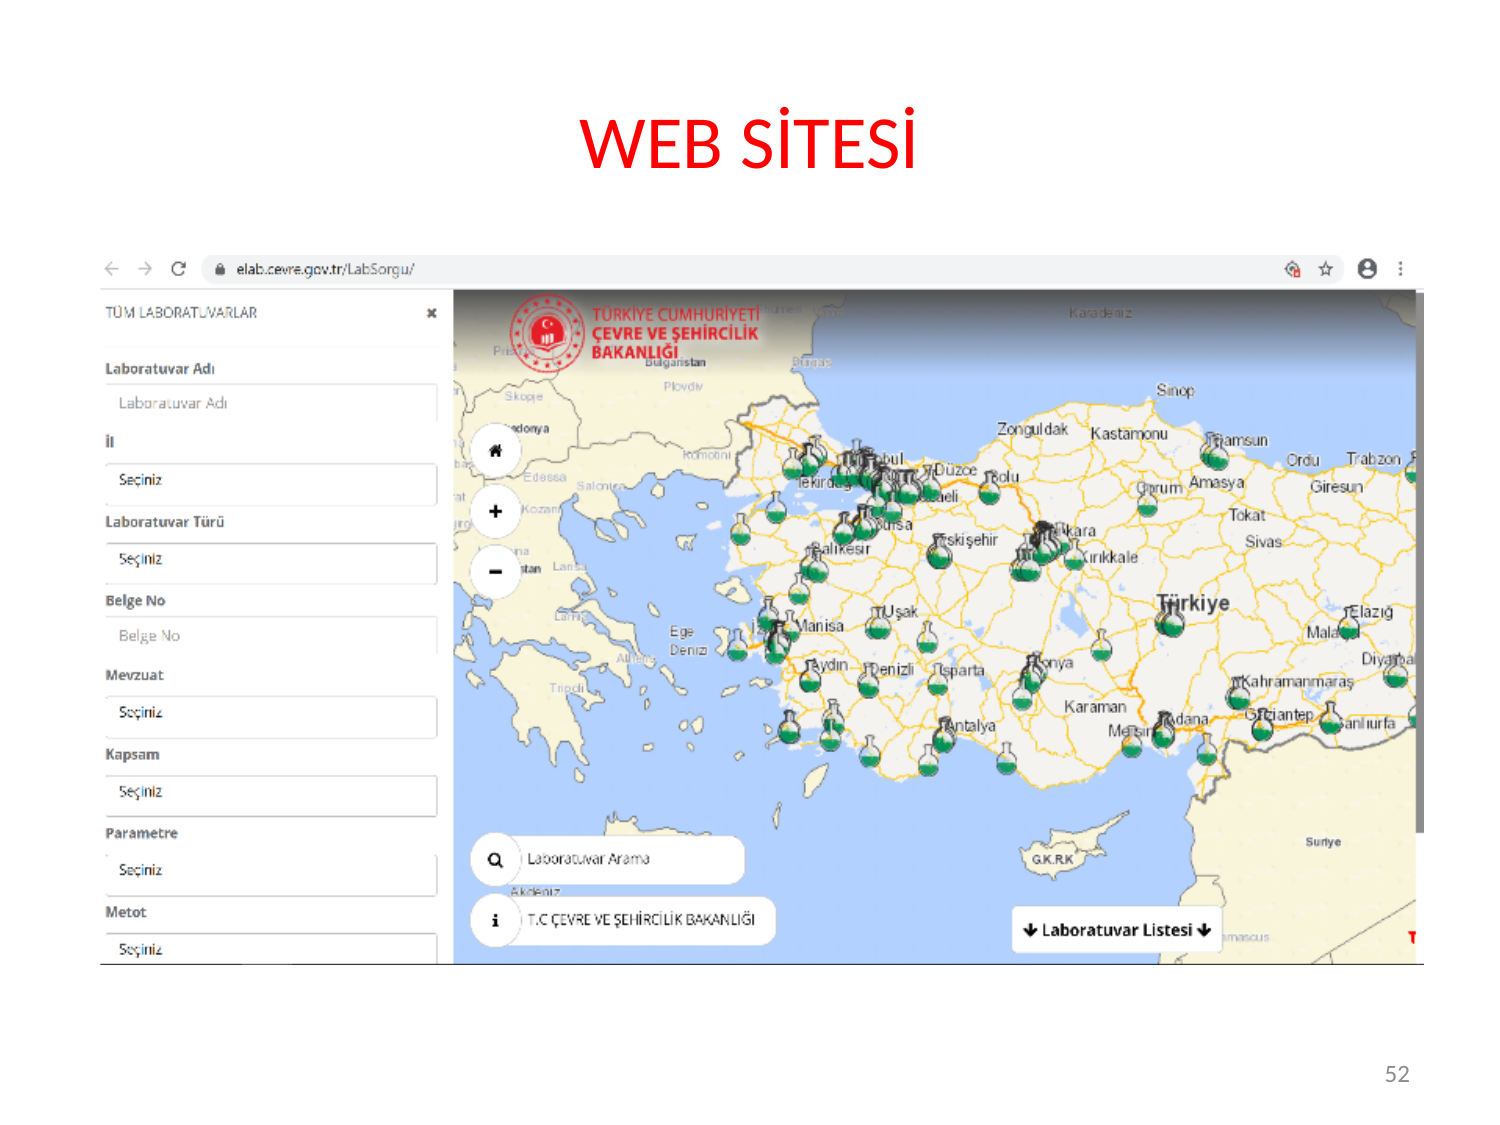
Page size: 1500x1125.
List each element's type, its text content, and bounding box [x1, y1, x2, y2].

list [100, 255, 1426, 965]
title WEB SİTESİ [75, 45, 1425, 233]
slide_number 52 [1074, 1042, 1425, 1103]
